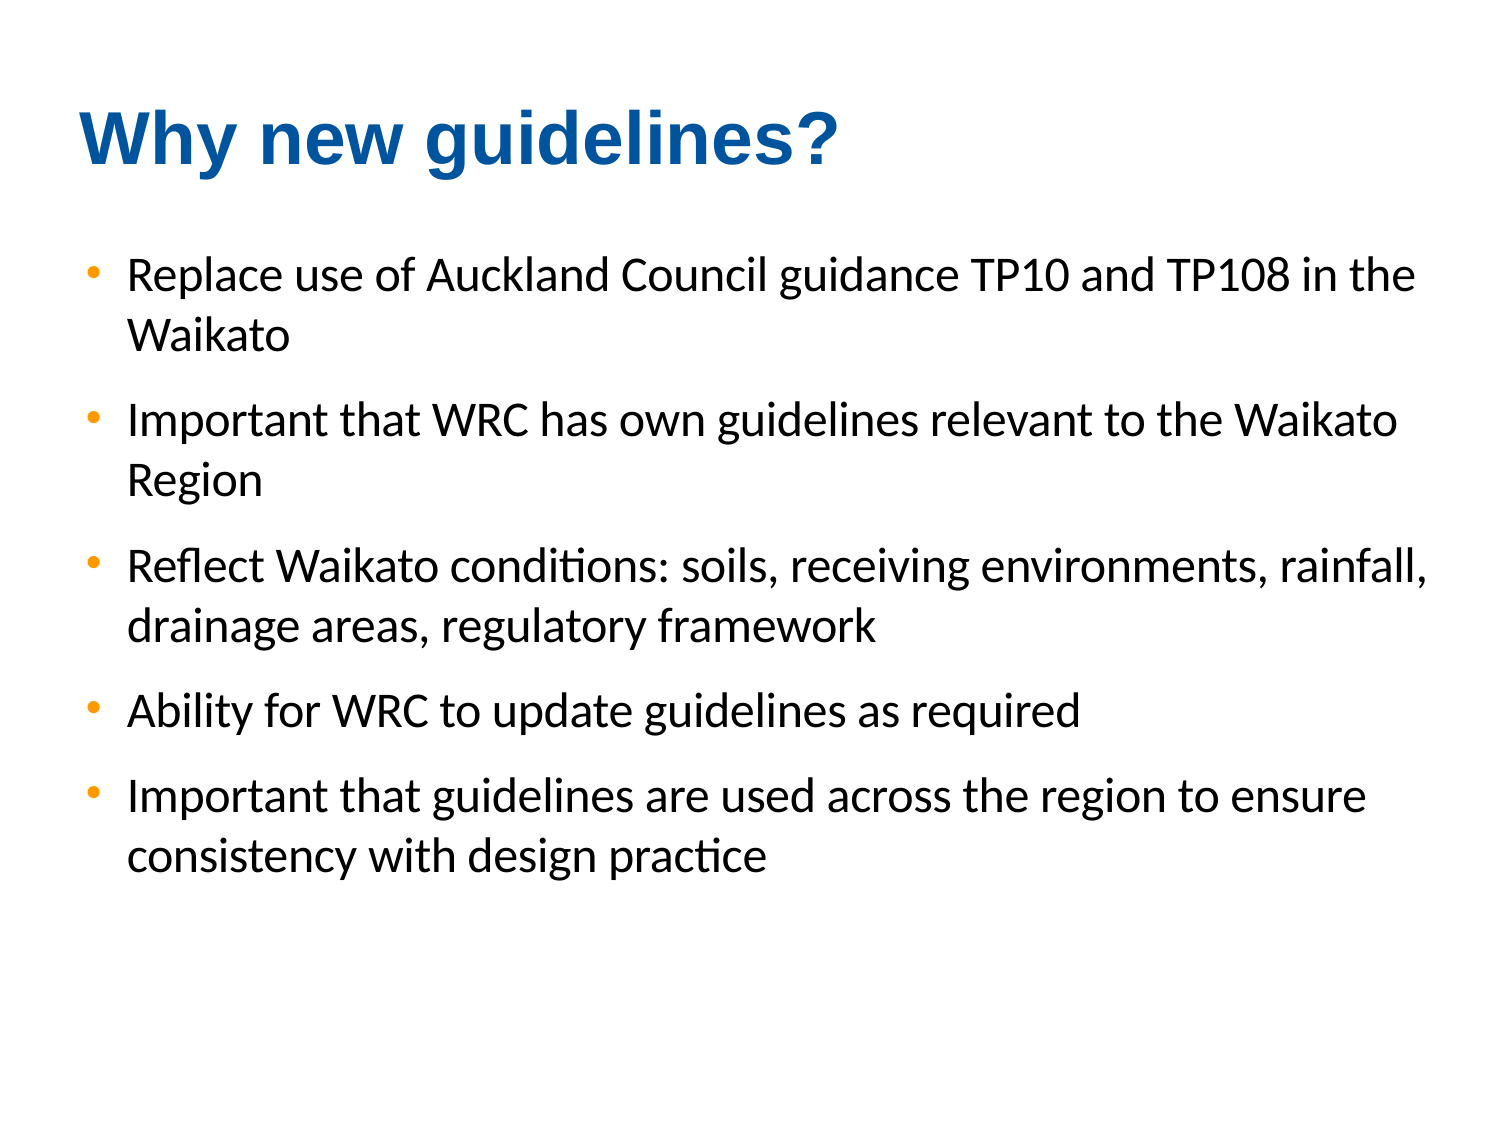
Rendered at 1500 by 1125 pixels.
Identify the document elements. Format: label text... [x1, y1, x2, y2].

title Why new guidelines? [64, 46, 1454, 234]
list Replace use of Auckland Council guidance TP10 and TP108 in the Waikato Important that WRC has own guidelines relevant to the Waikato Region Reflect Waikato conditions: soils, receiving environments, rainfall, drainage areas, regulatory framework Ability for WRC to update guidelines as required Important that guidelines are used across the region to ensure consistency with design practice [64, 234, 1454, 1071]
